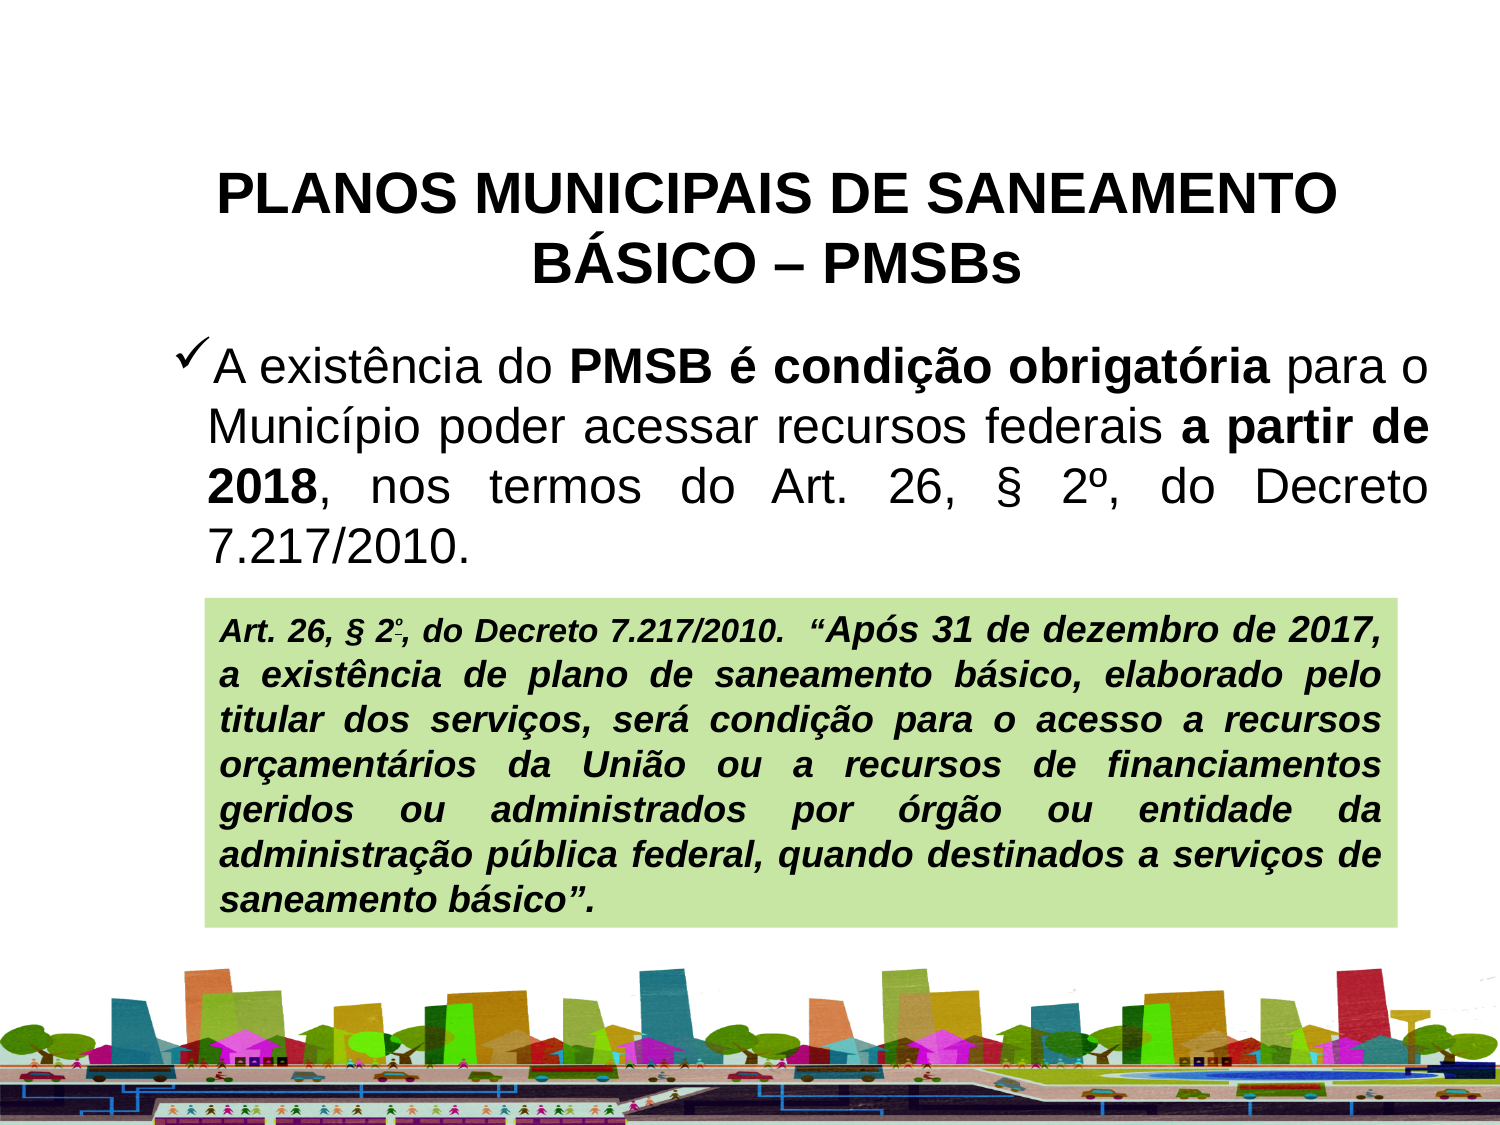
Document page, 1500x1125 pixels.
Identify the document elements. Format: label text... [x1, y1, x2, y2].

text_box PLANOS MUNICIPAIS DE SANEAMENTO BÁSICO – PMSBs [110, 148, 1445, 303]
picture [0, 955, 1500, 1125]
text_box A existência do PMSB é condição obrigatória para o Município poder acessar recursos federais a partir de 2018, nos termos do Art. 26, § 2º, do Decreto 7.217/2010. [157, 326, 1445, 581]
text_box Art. 26, § 2º, do Decreto 7.217/2010. “Após 31 de dezembro de 2017, a existência de plano de saneamento básico, elaborado pelo titular dos serviços, será condição para o acesso a recursos orçamentários da União ou a recursos de financiamentos geridos ou administrados por órgão ou entidade da administração pública federal, quando destinados a serviços de saneamento básico”. [204, 597, 1398, 928]
